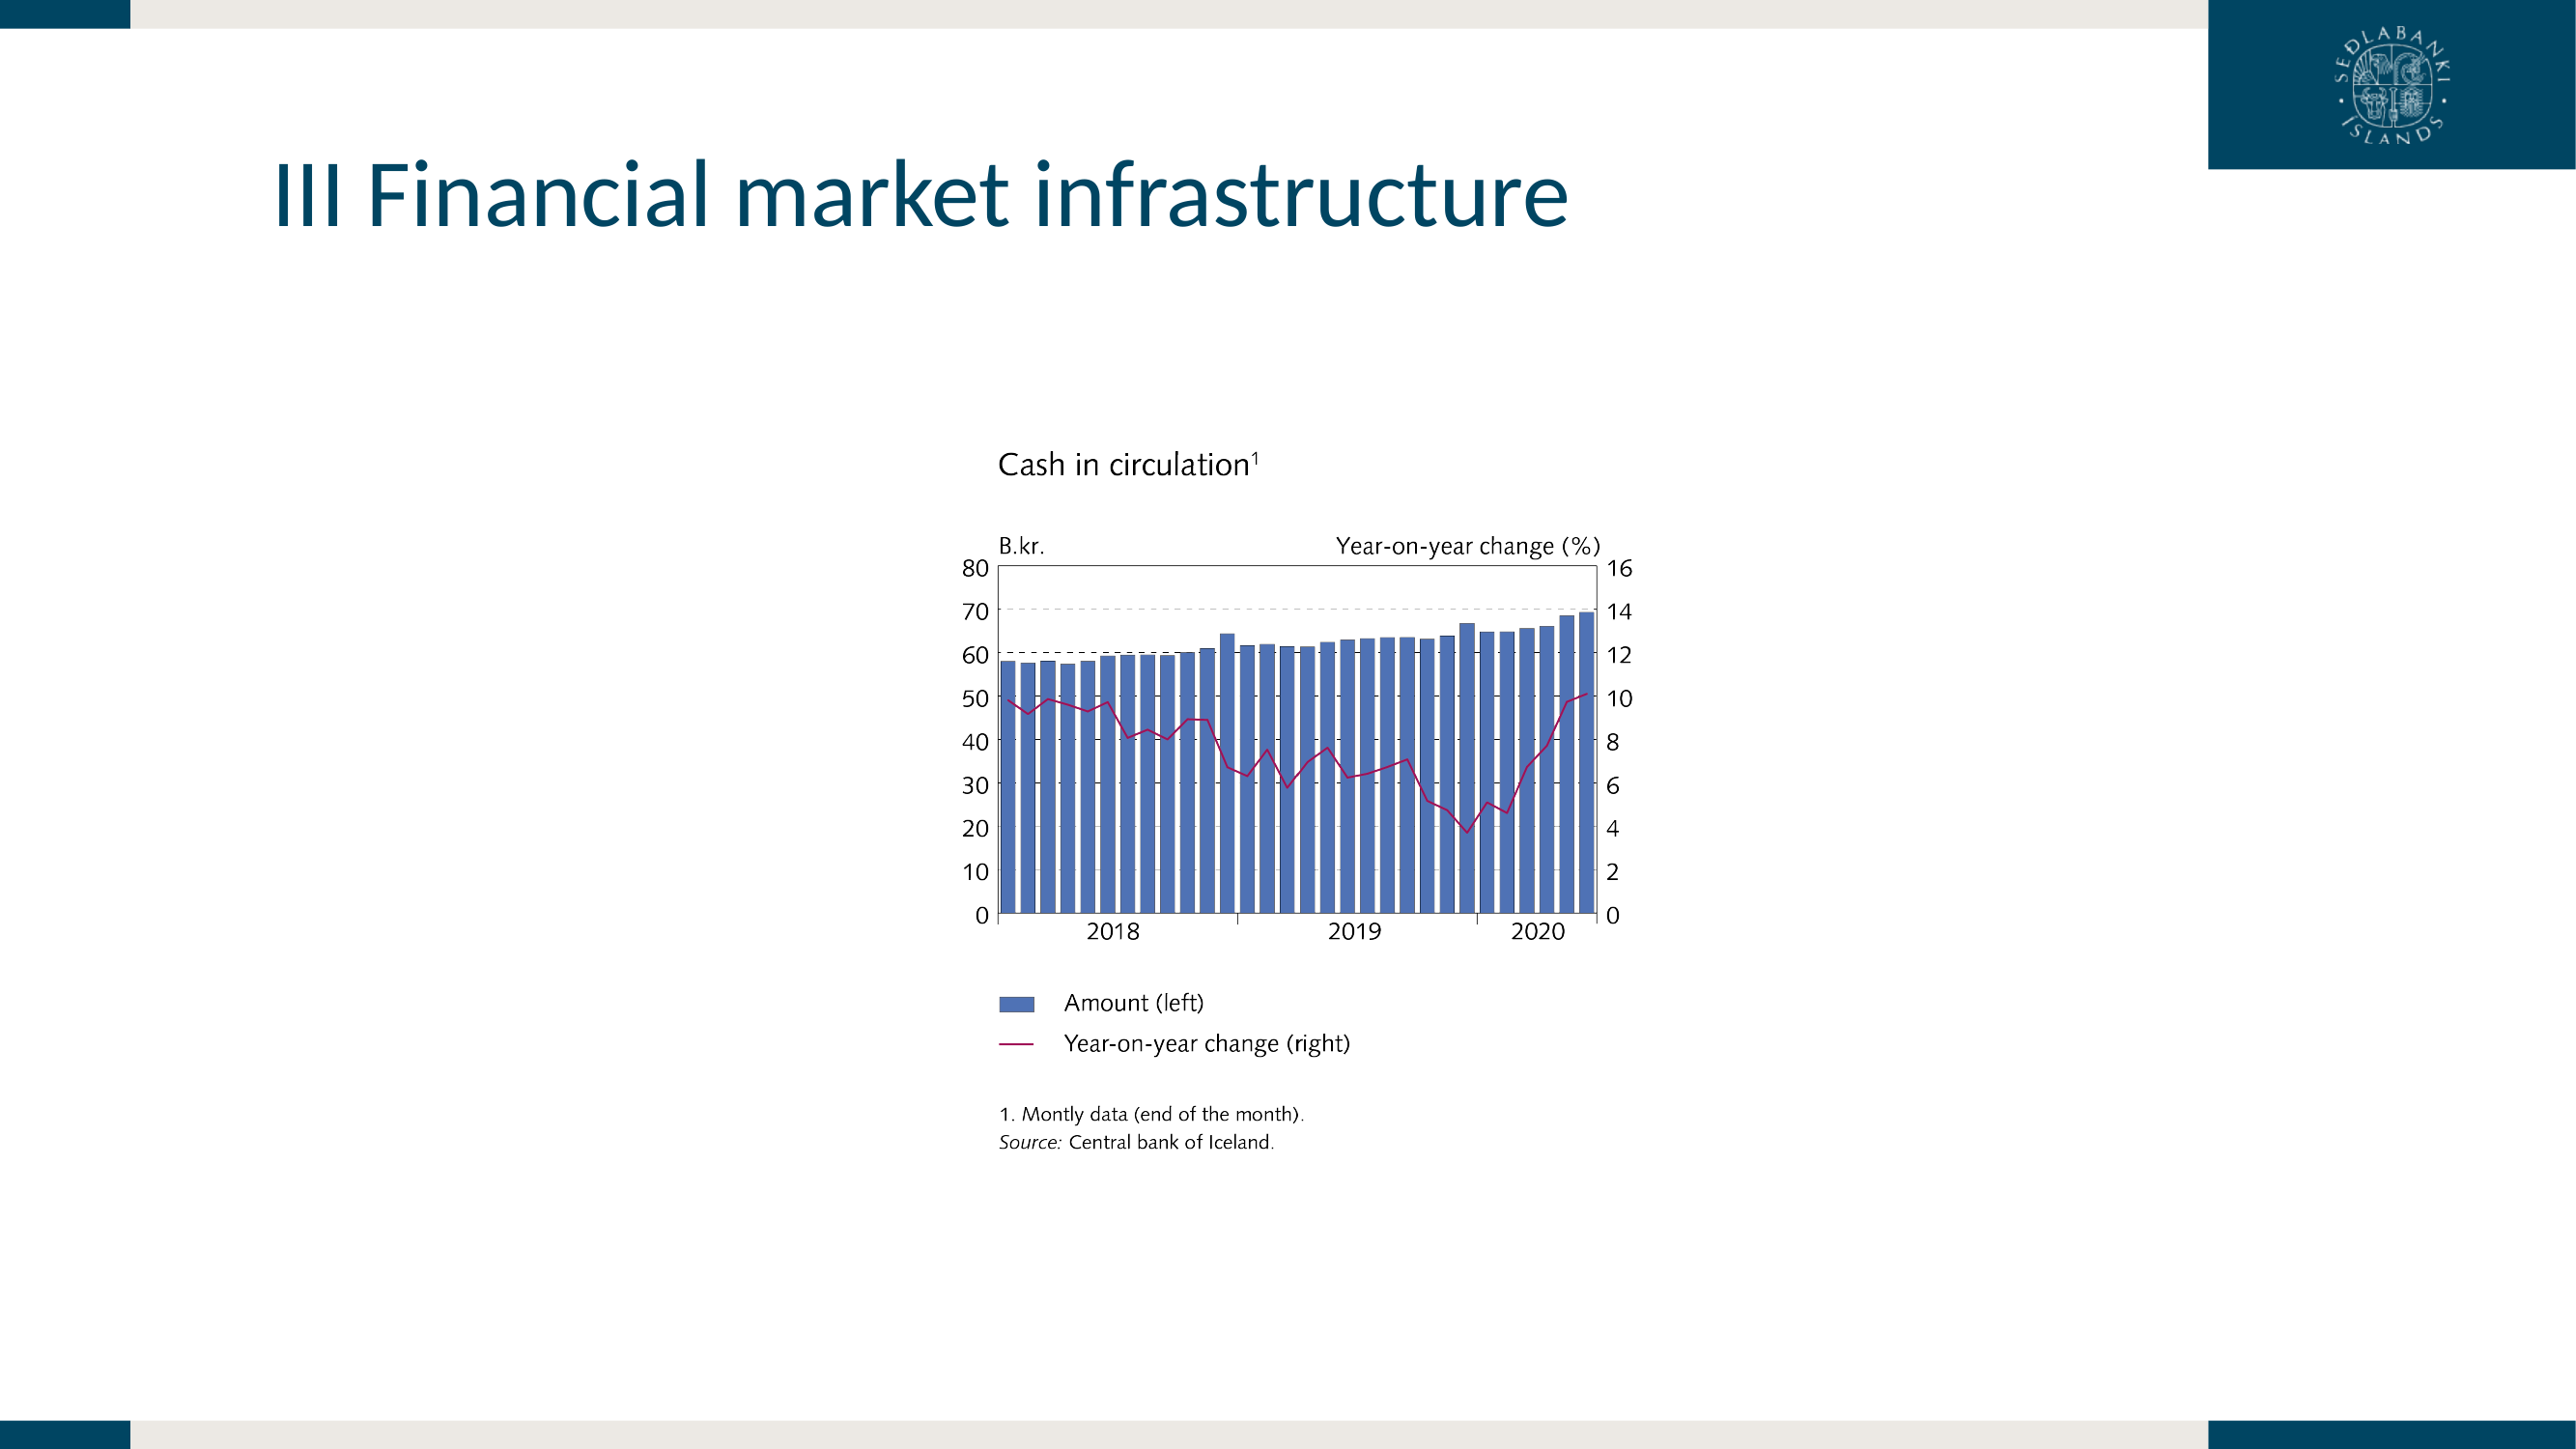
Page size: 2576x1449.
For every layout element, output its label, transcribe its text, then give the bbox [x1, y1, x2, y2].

title III Financial market infrastructure [129, 0, 1740, 452]
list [961, 390, 1634, 1155]
